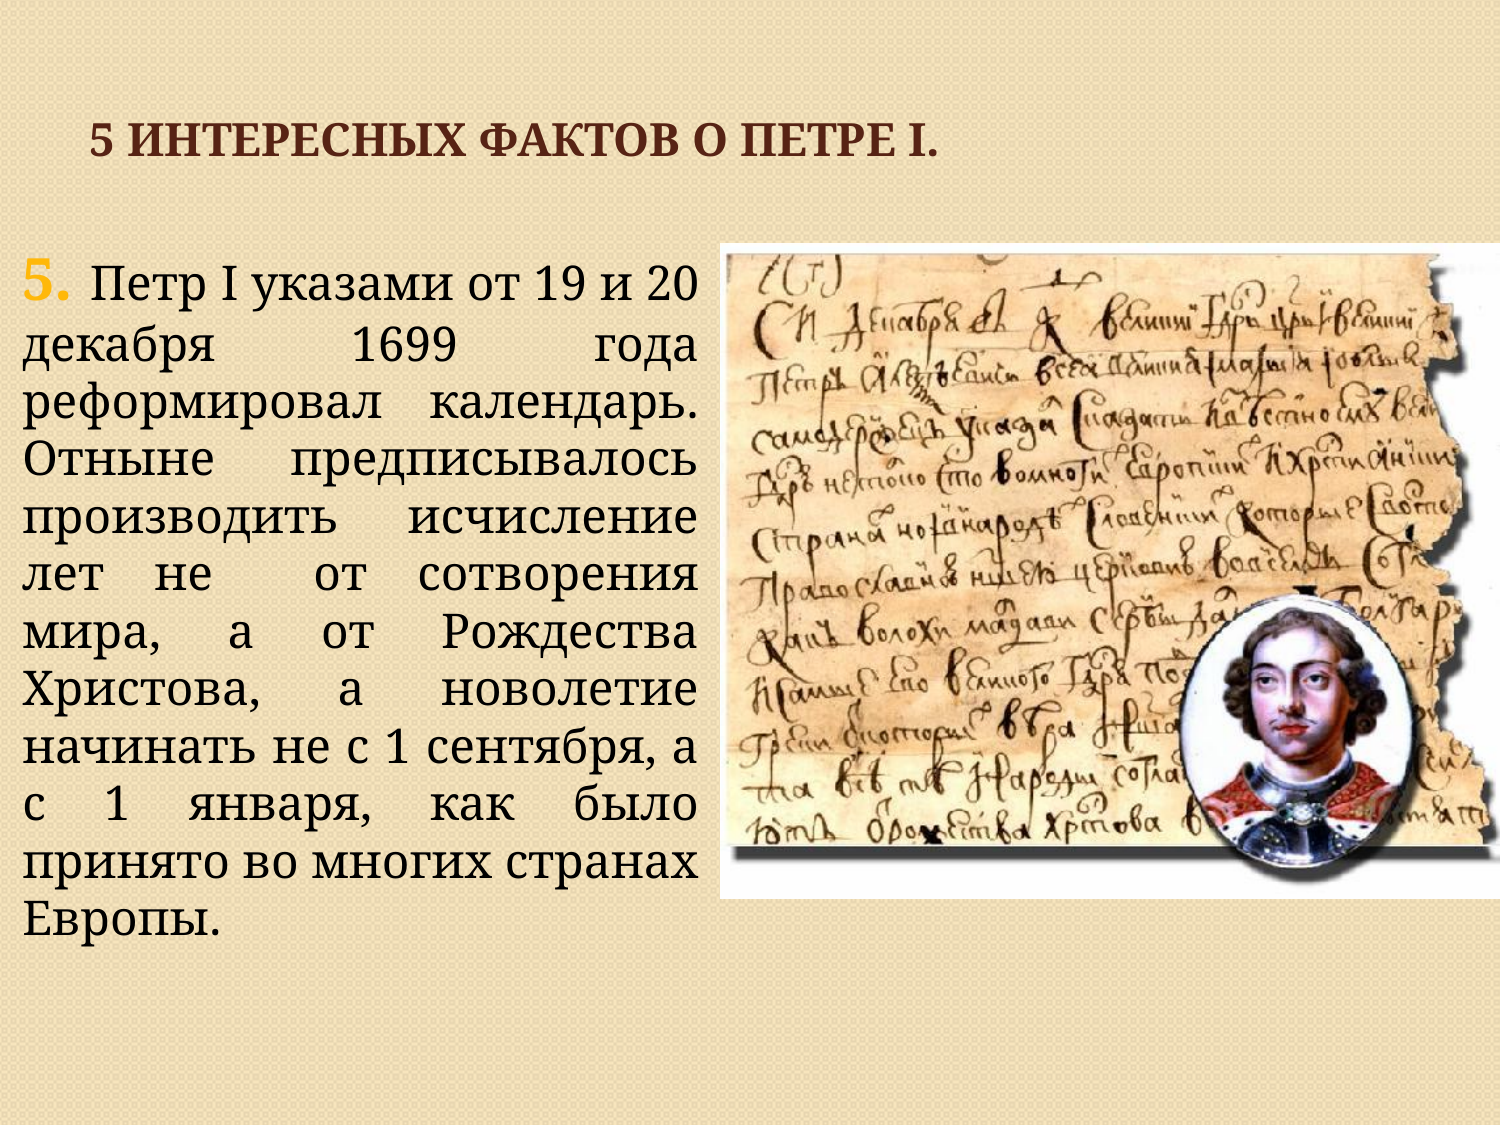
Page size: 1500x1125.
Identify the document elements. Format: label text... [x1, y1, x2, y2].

list 5. Петр I указами от 19 и 20 декабря 1699 года реформировал календарь. Отныне предписывалось производить исчисление лет не от сотворения мира, а от Рождества Христова, а новолетие начинать не с 1 сентября, а с 1 января, как было принято во многих странах Европы. [0, 230, 715, 1125]
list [720, 243, 1500, 899]
title 5 интересных фактов о петре I. [75, 35, 1424, 173]
